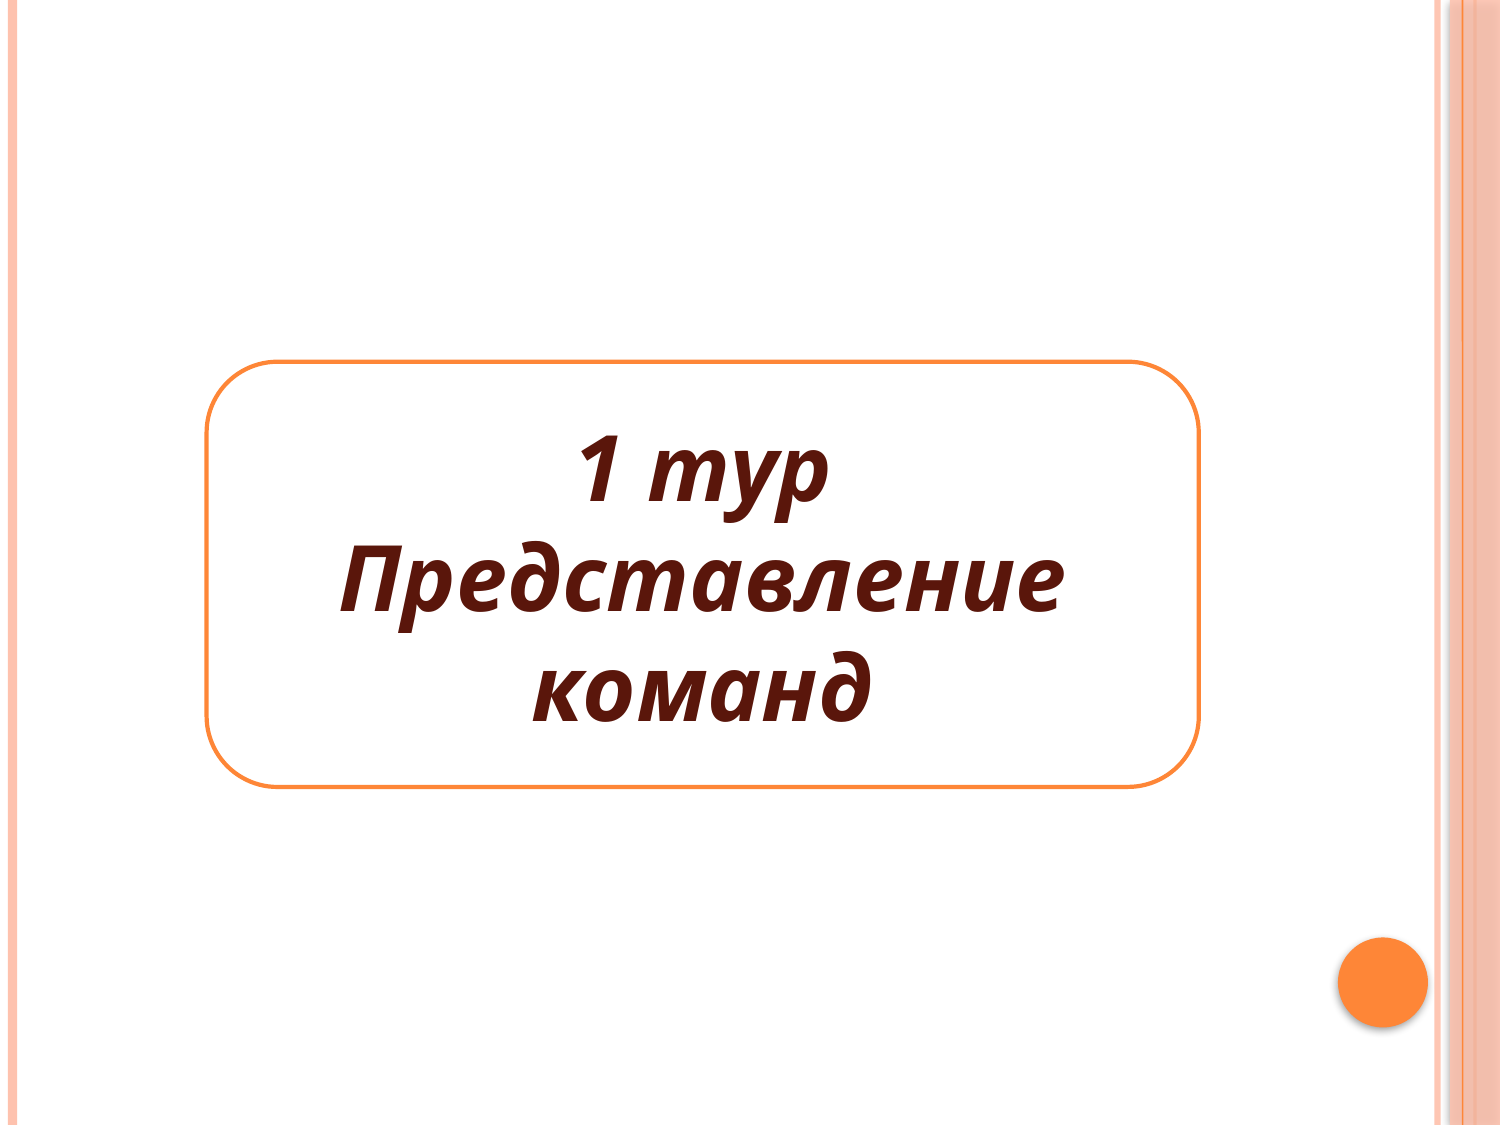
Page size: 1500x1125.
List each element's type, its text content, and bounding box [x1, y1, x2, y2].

text_box 1 тур Представление команд [204, 359, 1201, 790]
